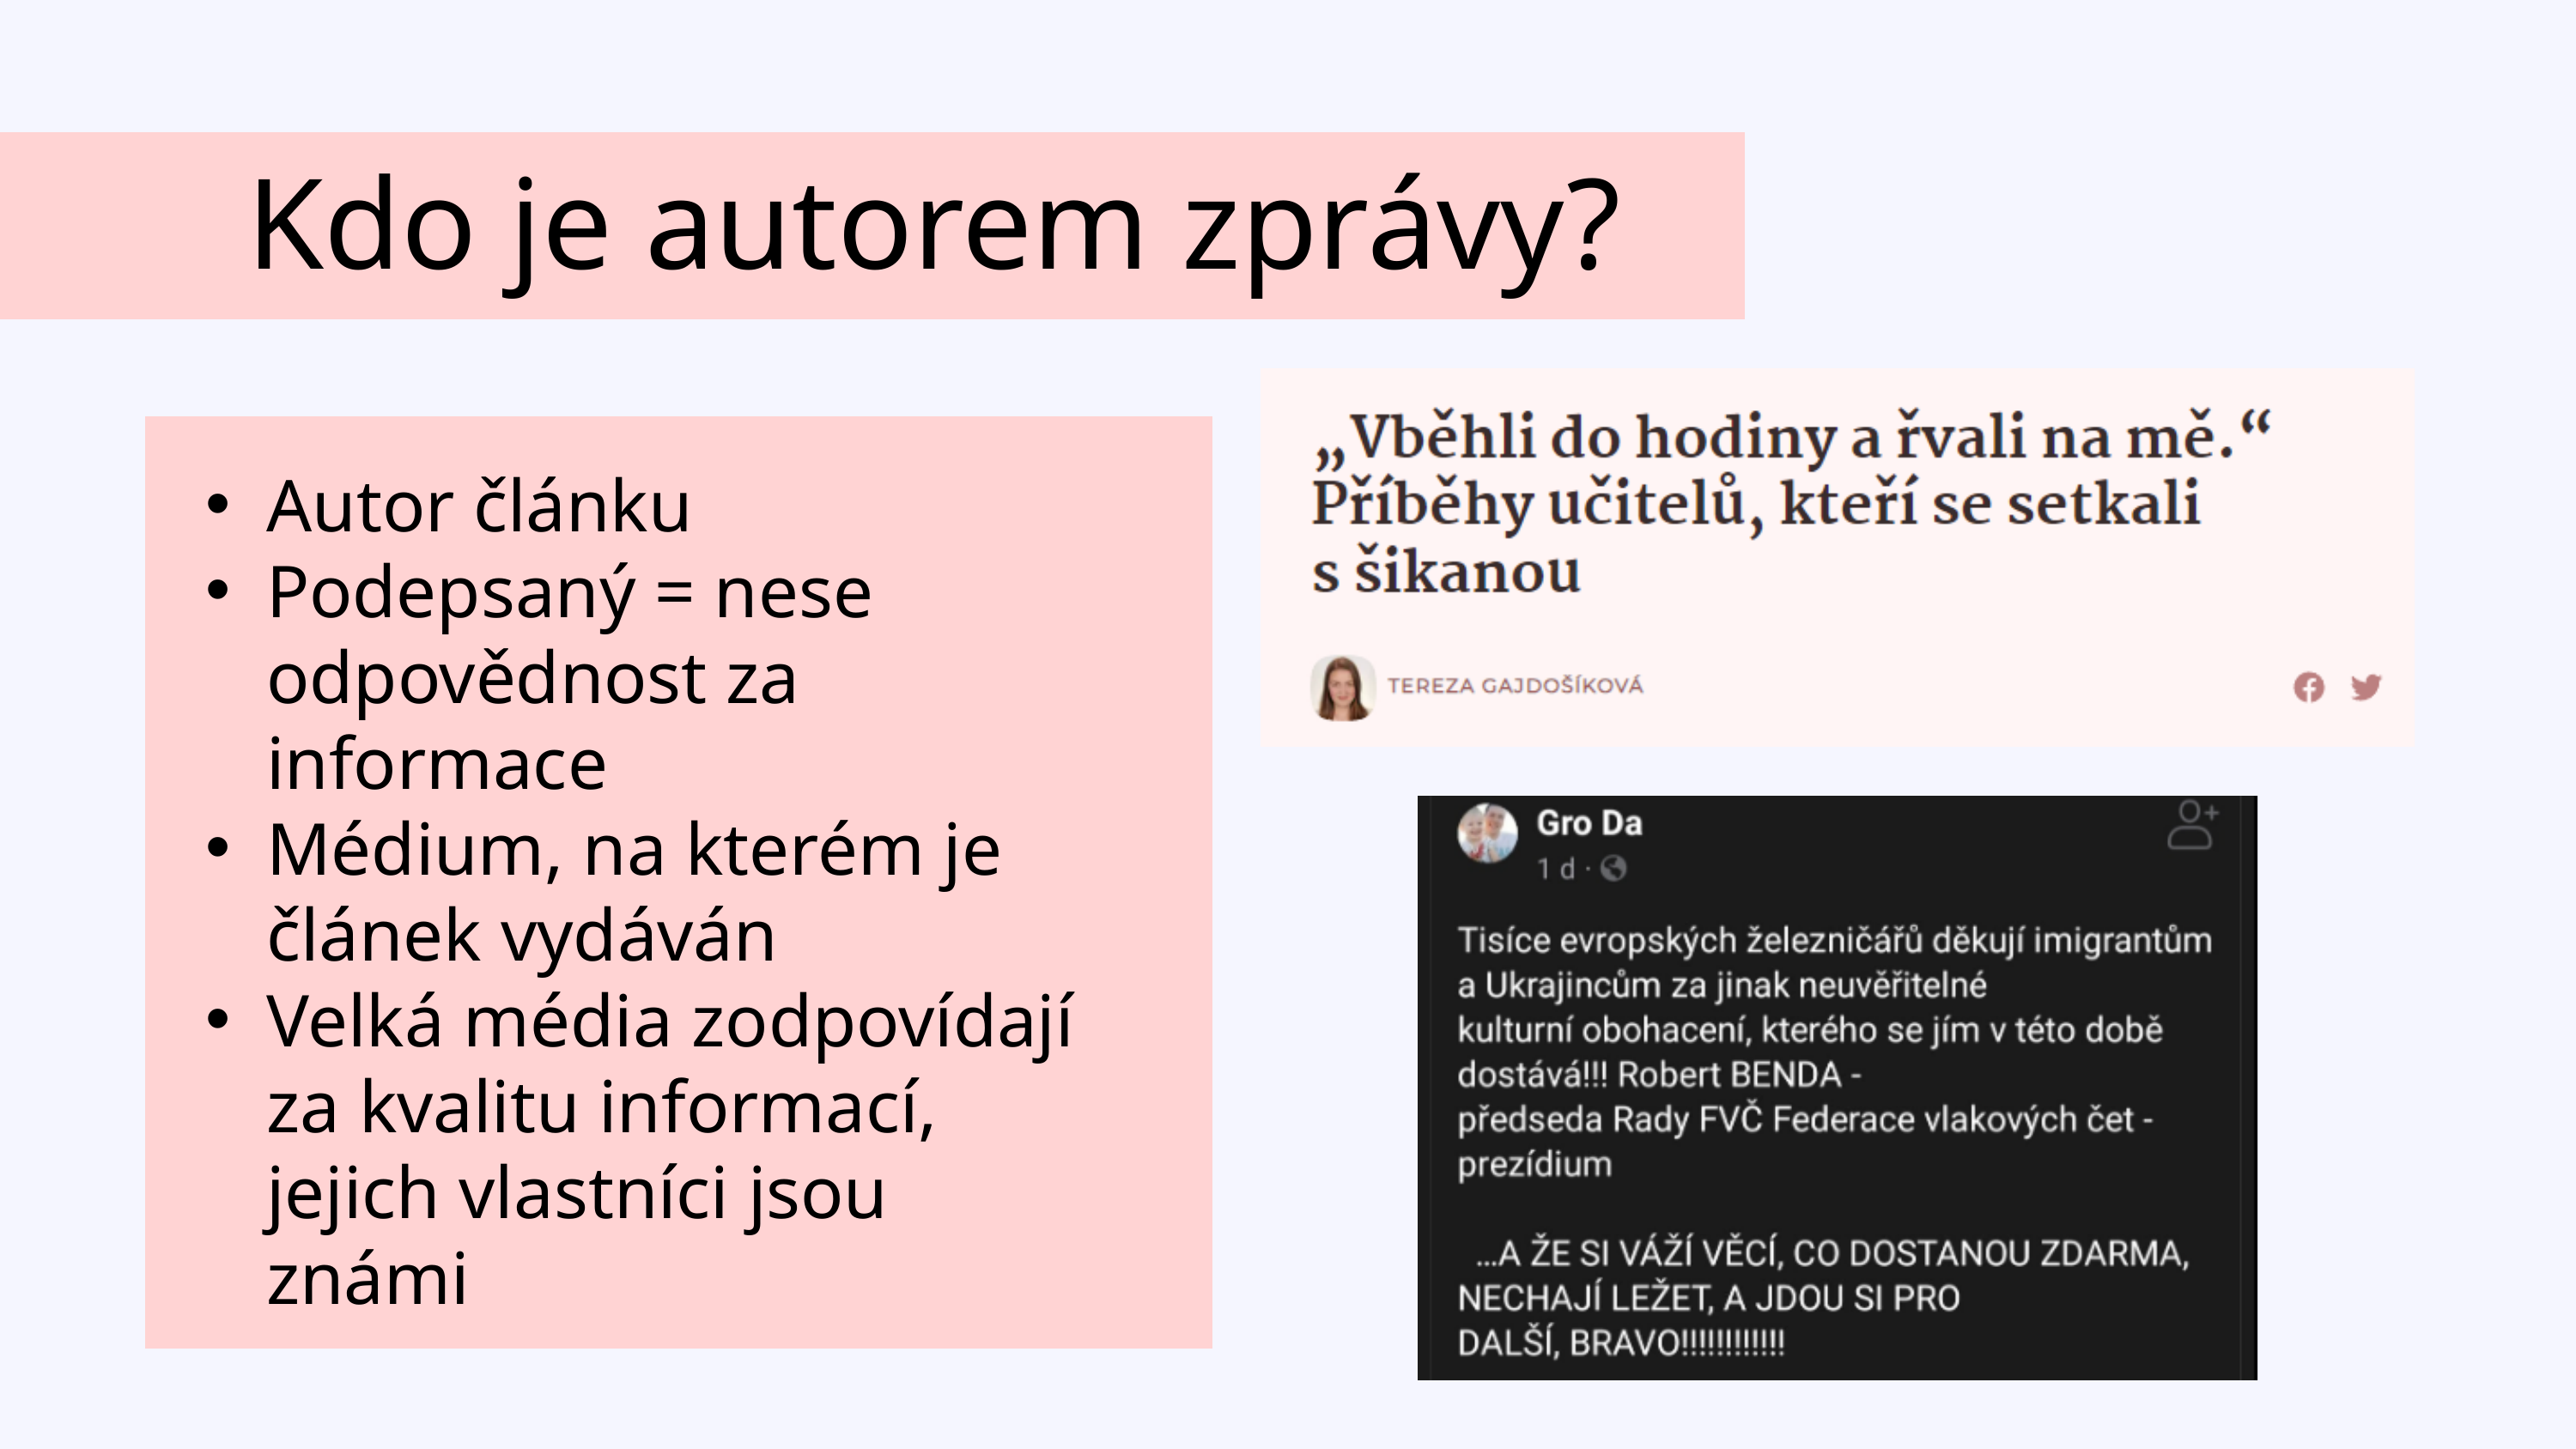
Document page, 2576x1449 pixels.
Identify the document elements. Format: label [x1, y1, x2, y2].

text_box [0, 132, 1746, 319]
text_box [1261, 368, 2415, 747]
text_box [1418, 796, 2258, 1380]
text_box [144, 416, 1212, 1349]
